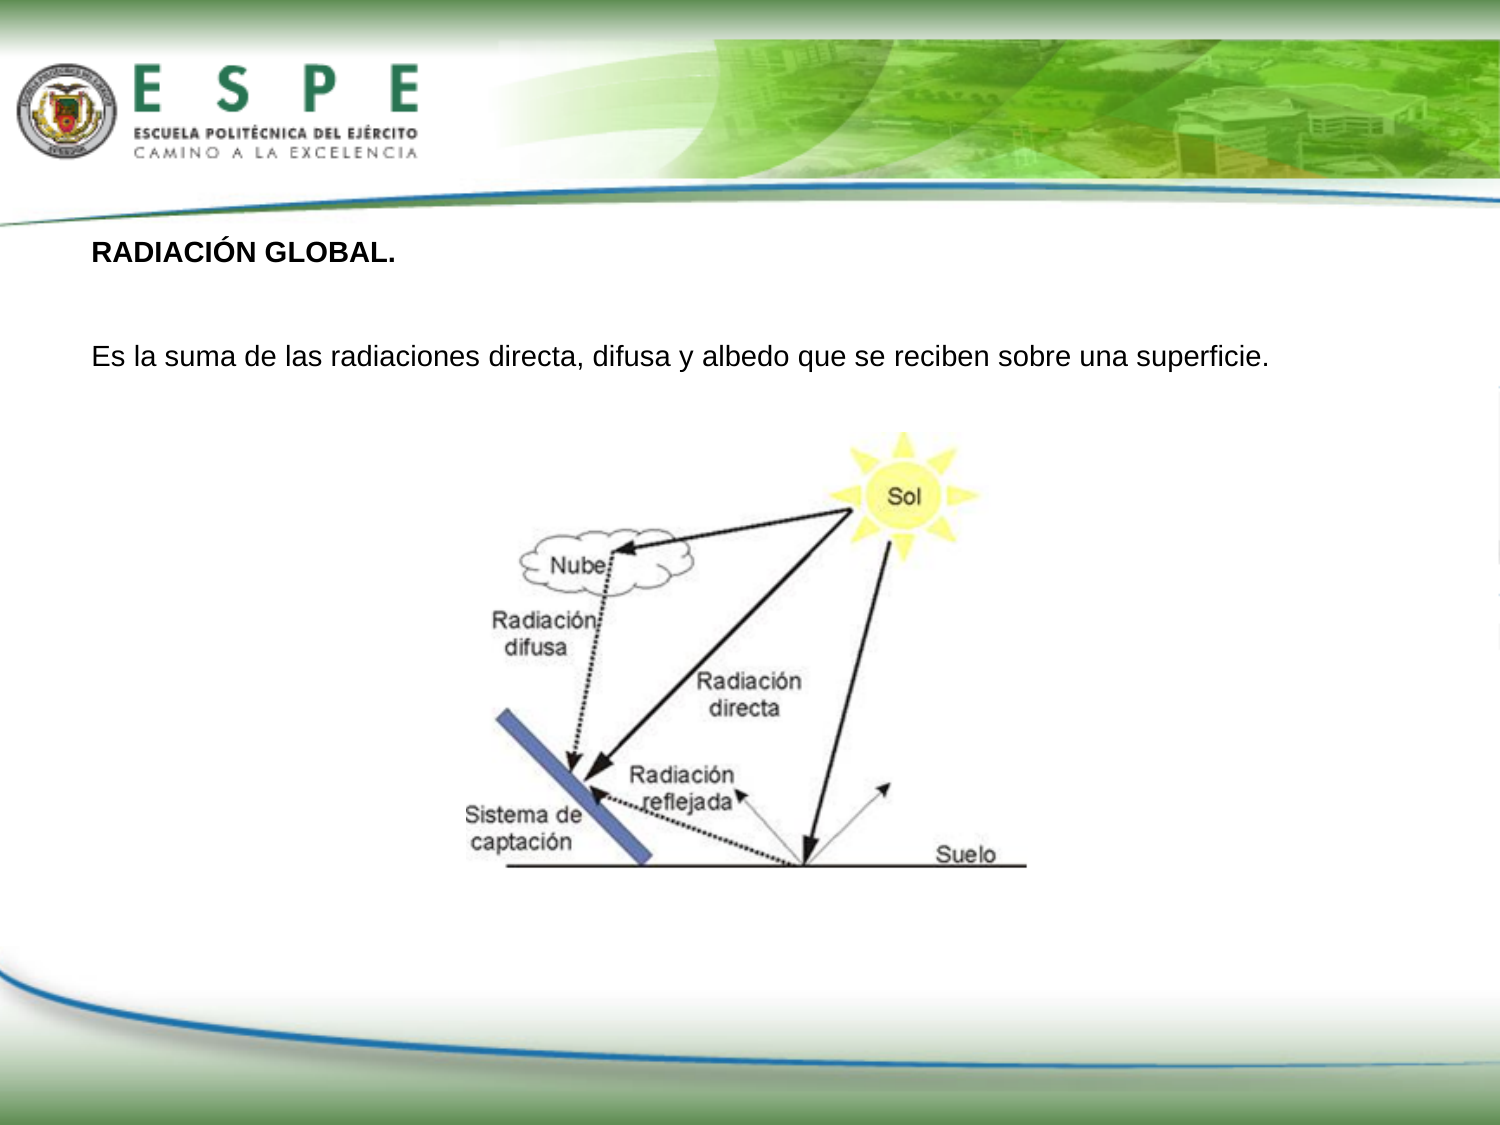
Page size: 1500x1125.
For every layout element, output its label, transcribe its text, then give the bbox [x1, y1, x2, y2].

text_box RADIACIÓN GLOBAL. Es la suma de las radiaciones directa, difusa y albedo que se reciben sobre una superficie. [76, 208, 1441, 905]
picture [0, 0, 1500, 1125]
